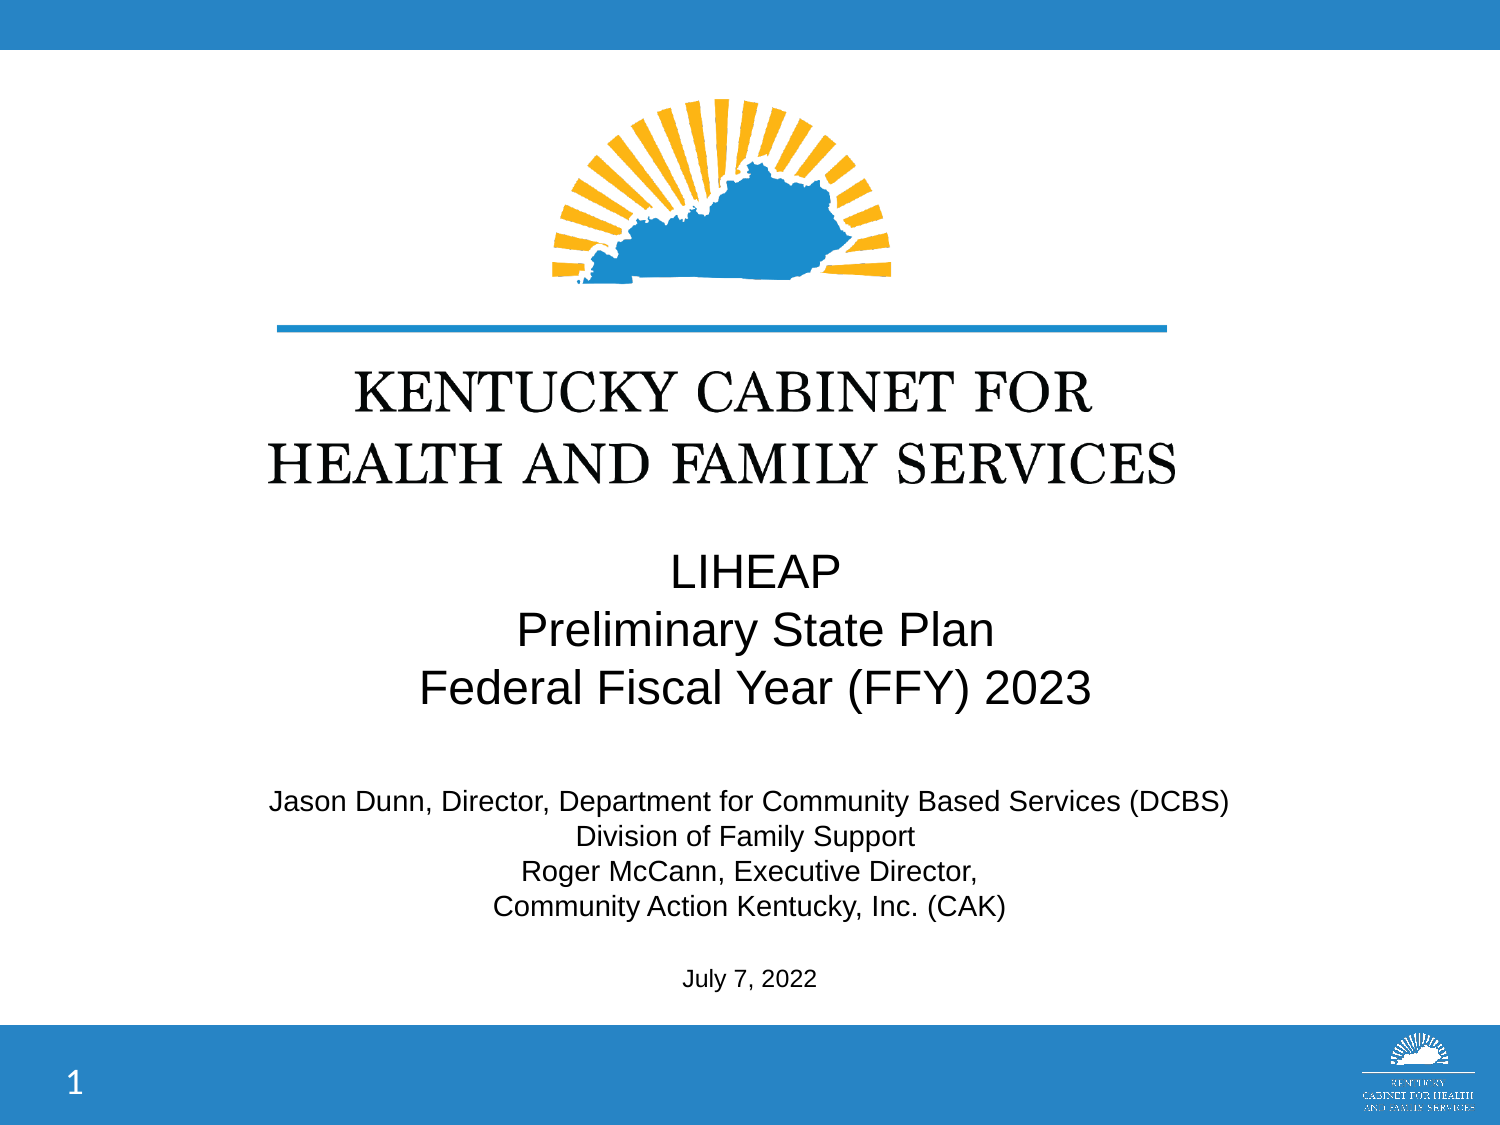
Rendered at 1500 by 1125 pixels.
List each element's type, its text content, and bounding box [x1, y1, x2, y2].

text_box LIHEAP Preliminary State Plan Federal Fiscal Year (FFY) 2023 [87, 527, 1425, 728]
text_box Jason Dunn, Director, Department for Community Based Services (DCBS) Division of Family Support Roger McCann, Executive Director, Community Action Kentucky, Inc. (CAK) July 7, 2022 [106, 774, 1394, 1000]
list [268, 99, 1176, 484]
picture [1362, 1033, 1475, 1111]
slide_number 1 [50, 1050, 400, 1110]
